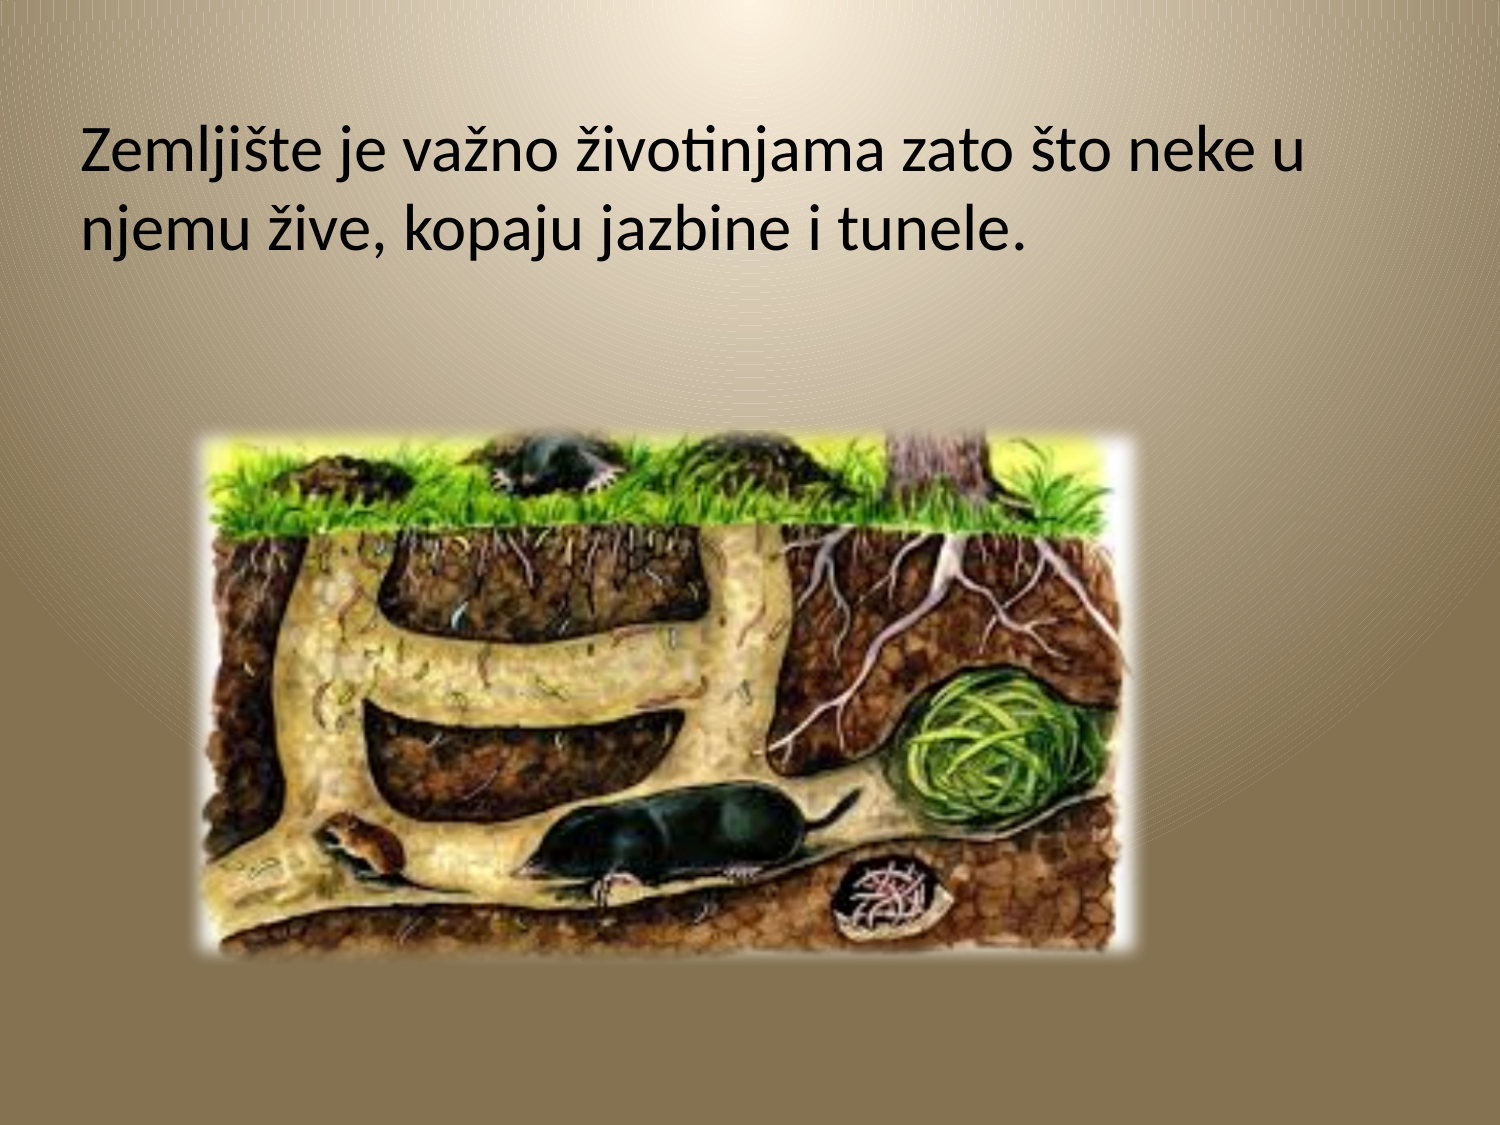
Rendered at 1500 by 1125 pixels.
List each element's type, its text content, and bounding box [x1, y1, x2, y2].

picture [182, 420, 1152, 969]
list Zemljište je važno životinjama zato što neke u njemu žive, kopaju jazbine i tunele. [64, 96, 1415, 840]
